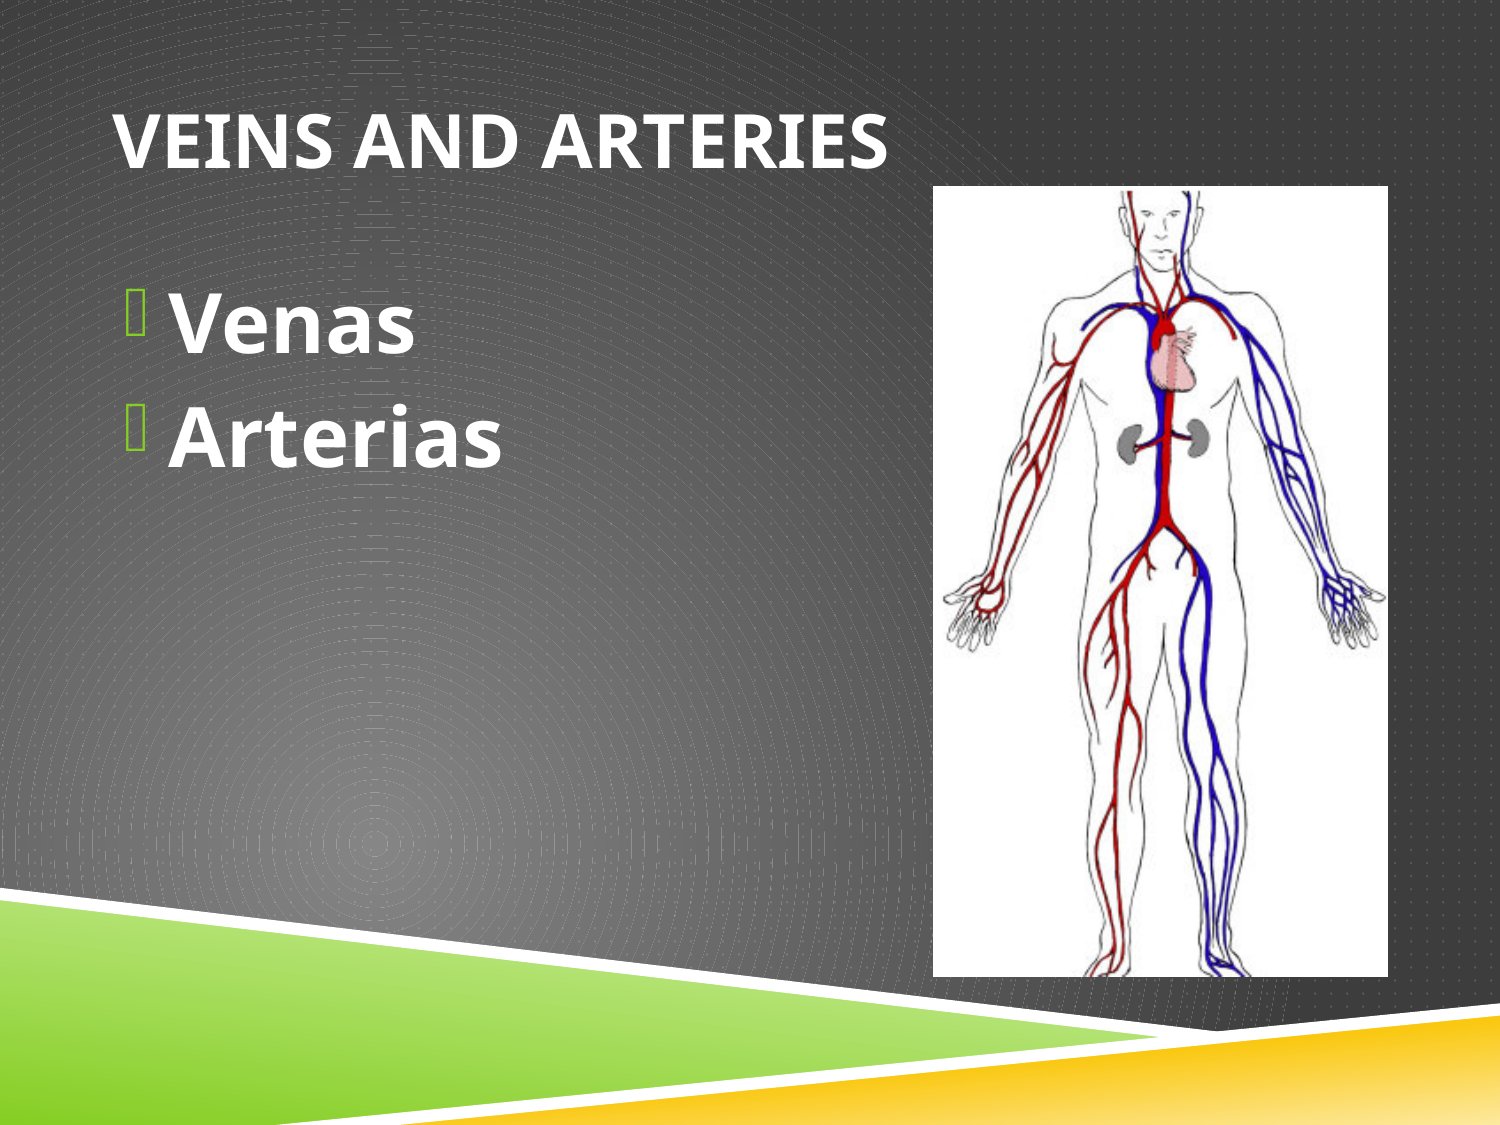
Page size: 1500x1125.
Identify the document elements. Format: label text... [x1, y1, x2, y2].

picture [932, 185, 1388, 977]
title Veins and Arteries [112, 45, 1388, 233]
list Venas Arterias [112, 262, 773, 875]
